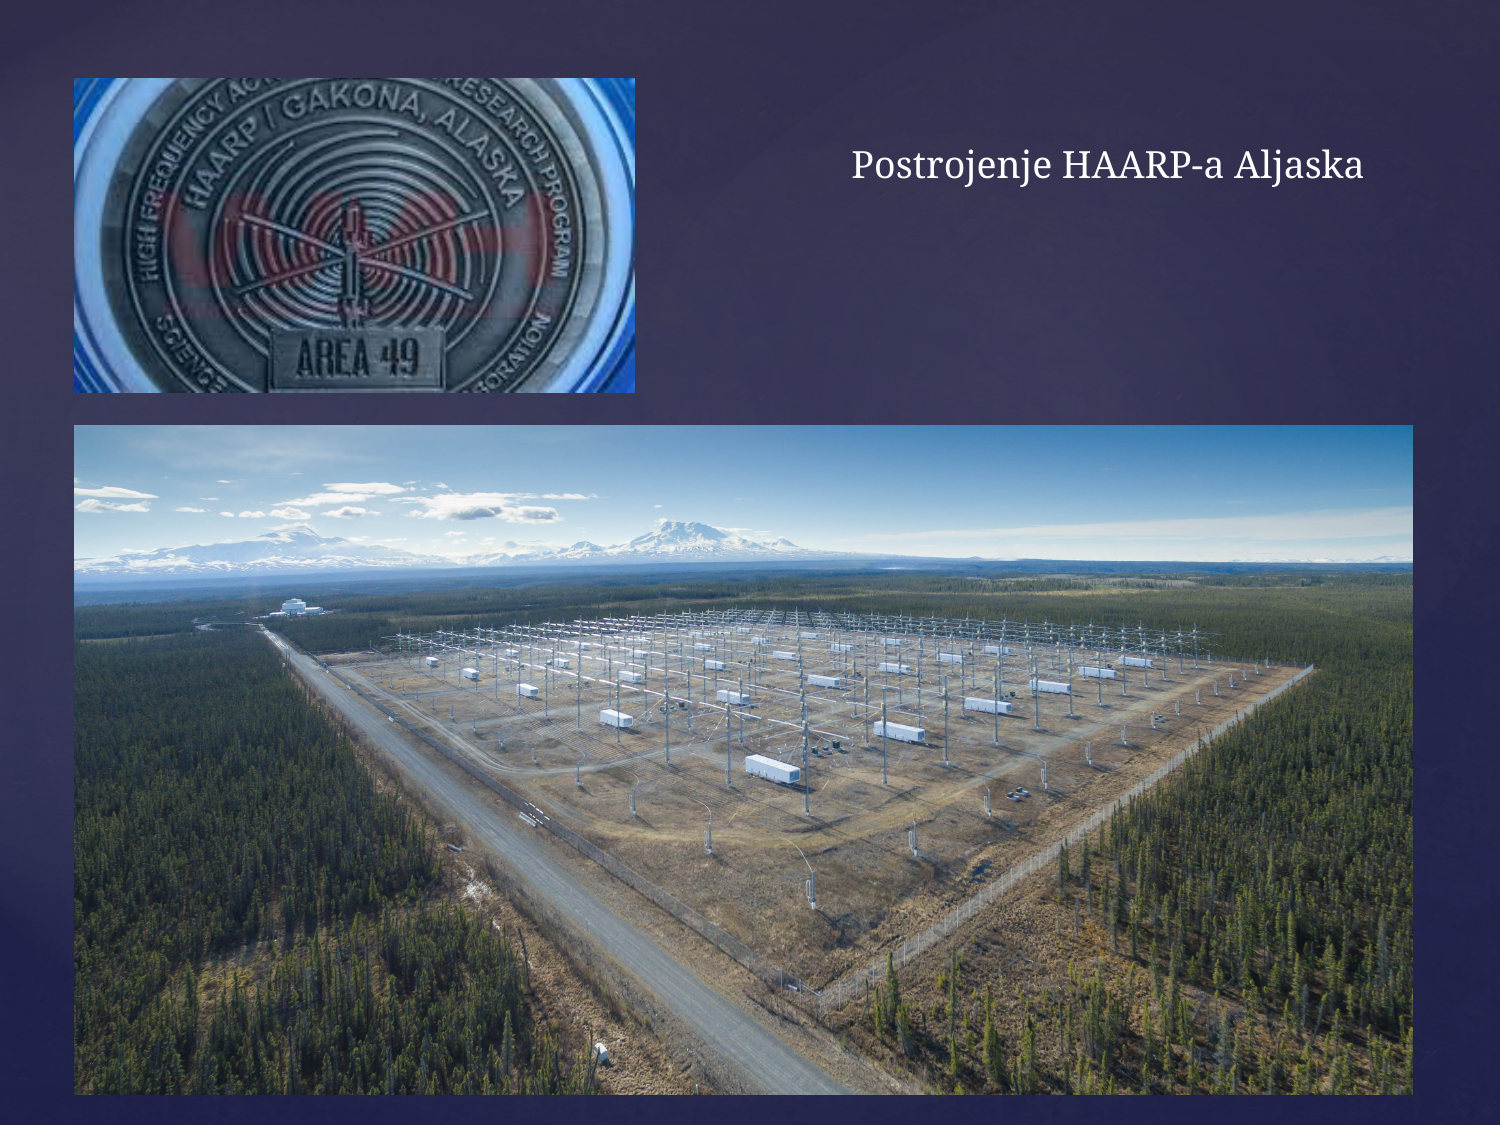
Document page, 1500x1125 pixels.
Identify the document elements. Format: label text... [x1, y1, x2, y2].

picture [74, 77, 636, 393]
picture [74, 424, 1413, 1096]
text_box Postrojenje HAARP-a Aljaska [836, 133, 1384, 194]
